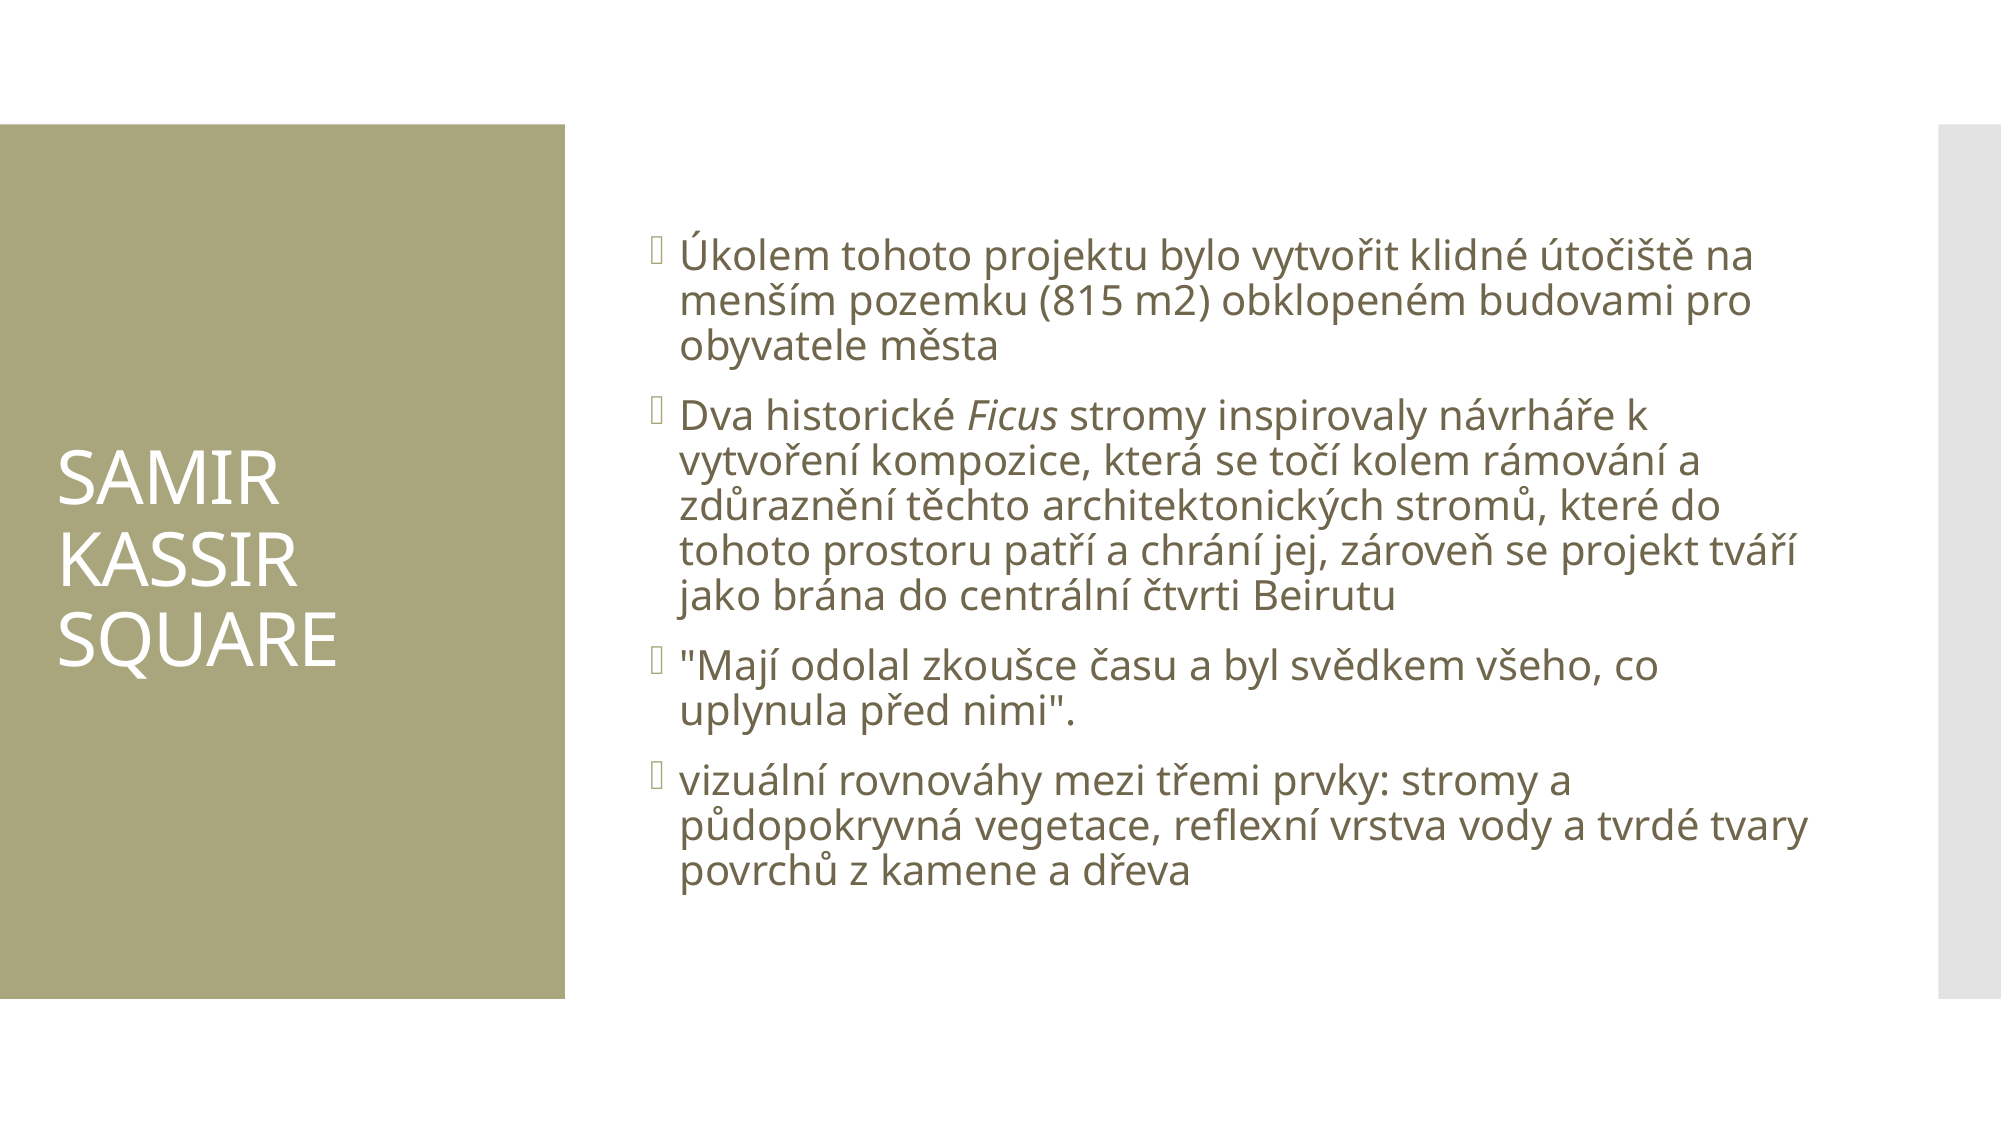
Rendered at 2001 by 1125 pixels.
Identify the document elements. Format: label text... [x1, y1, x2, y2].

list Úkolem tohoto projektu bylo vytvořit klidné útočiště na menším pozemku (815 m2) obklopeném budovami pro obyvatele města Dva historické Ficus stromy inspirovaly návrháře k vytvoření kompozice, která se točí kolem rámování a zdůraznění těchto architektonických stromů, které do tohoto prostoru patří a chrání jej, zároveň se projekt tváří jako brána do centrální čtvrti Beirutu "Mají odolal zkoušce času a byl svědkem všeho, co uplynula před nimi". vizuální rovnováhy mezi třemi prvky: stromy a půdopokryvná vegetace, reflexní vrstva vody a tvrdé tvary povrchů z kamene a dřeva [634, 141, 1835, 982]
title SAMIR KASSIR SQUARE [41, 184, 525, 940]
